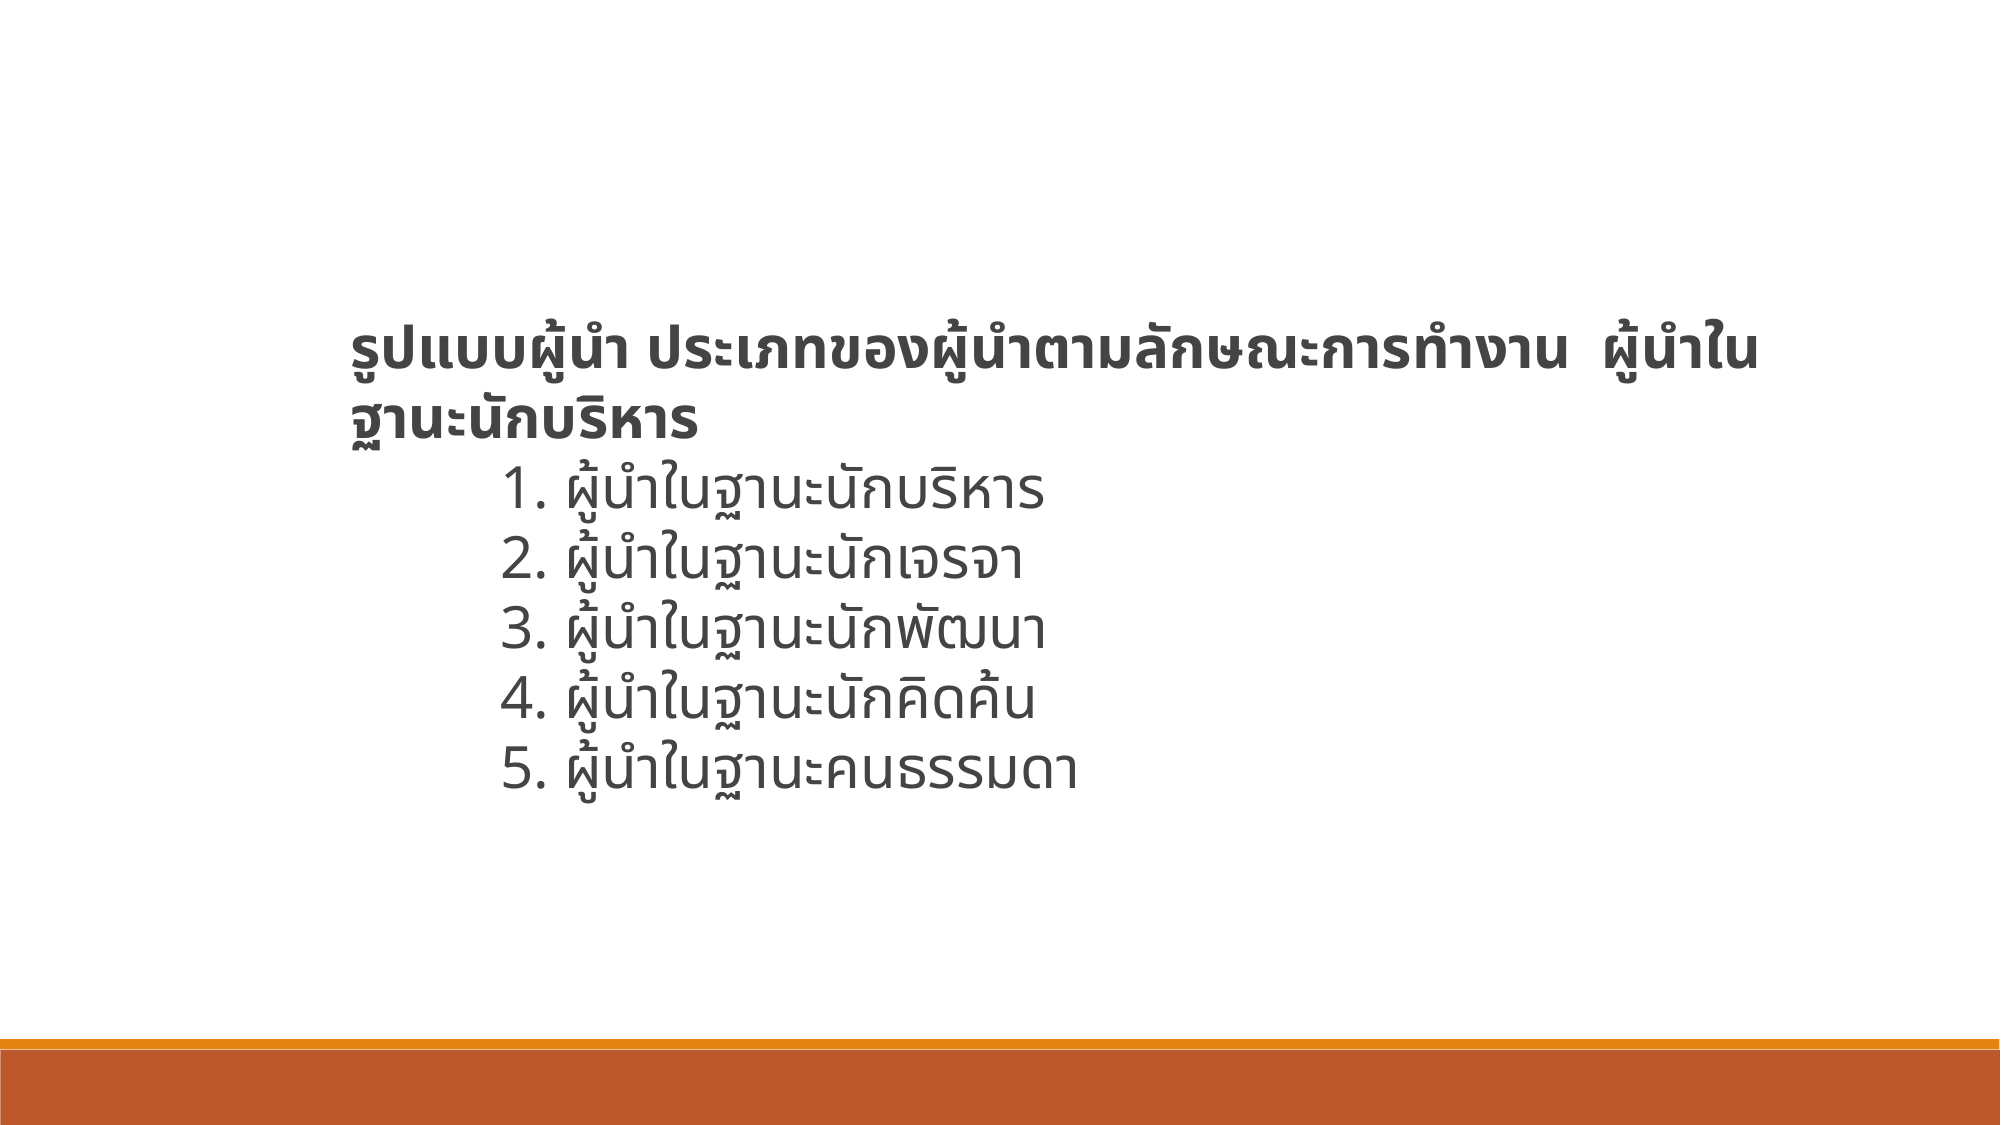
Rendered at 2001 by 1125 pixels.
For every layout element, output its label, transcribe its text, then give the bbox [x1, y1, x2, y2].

text_box รูปแบบผู้นำ ประเภทของผู้นำตามลักษณะการทำงาน ผู้นำในฐานะนักบริหาร 1. ผู้นำในฐานะนักบริหาร 2. ผู้นำในฐานะนักเจรจา 3. ผู้นำในฐานะนักพัฒนา 4. ผู้นำในฐานะนักคิดค้น 5. ผู้นำในฐานะคนธรรมดา [335, 303, 1782, 808]
